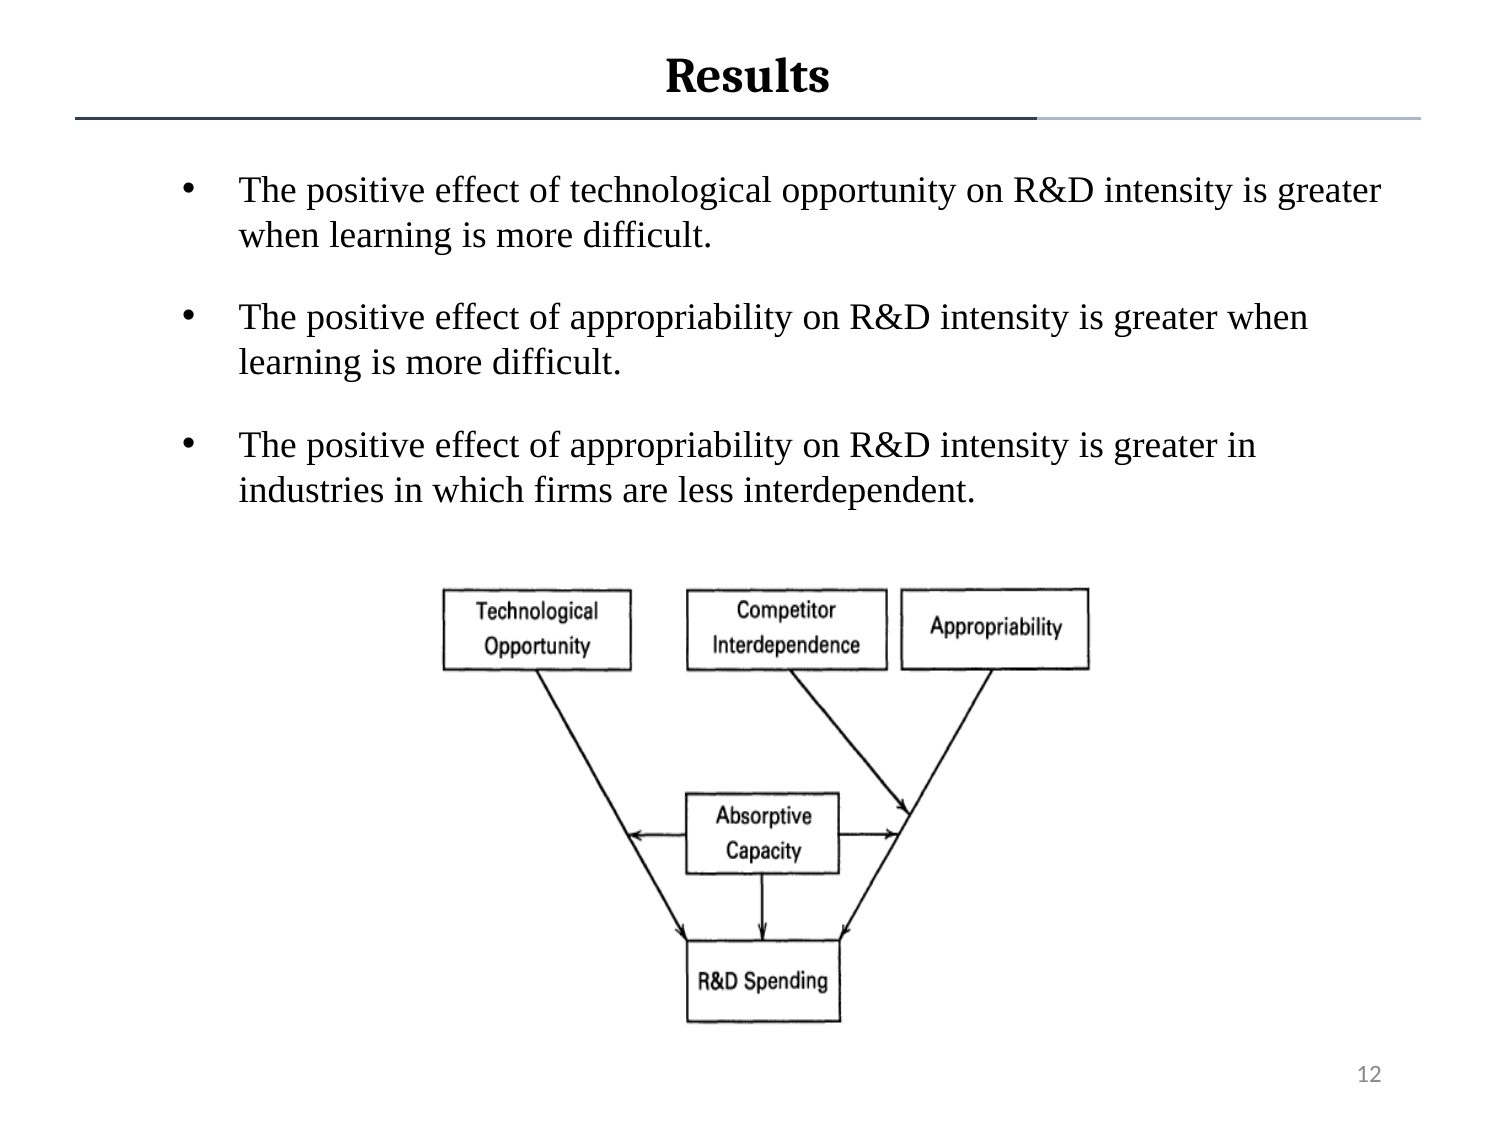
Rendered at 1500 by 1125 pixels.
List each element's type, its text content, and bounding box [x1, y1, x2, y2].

slide_number 12 [1059, 1042, 1397, 1103]
text_box The positive effect of technological opportunity on R&D intensity is greater when learning is more difficult. The positive effect of appropriability on R&D intensity is greater when learning is more difficult. The positive effect of appropriability on R&D intensity is greater in industries in which firms are less interdependent. [167, 157, 1425, 518]
text_box Results [649, 34, 850, 110]
picture [438, 579, 1098, 1036]
